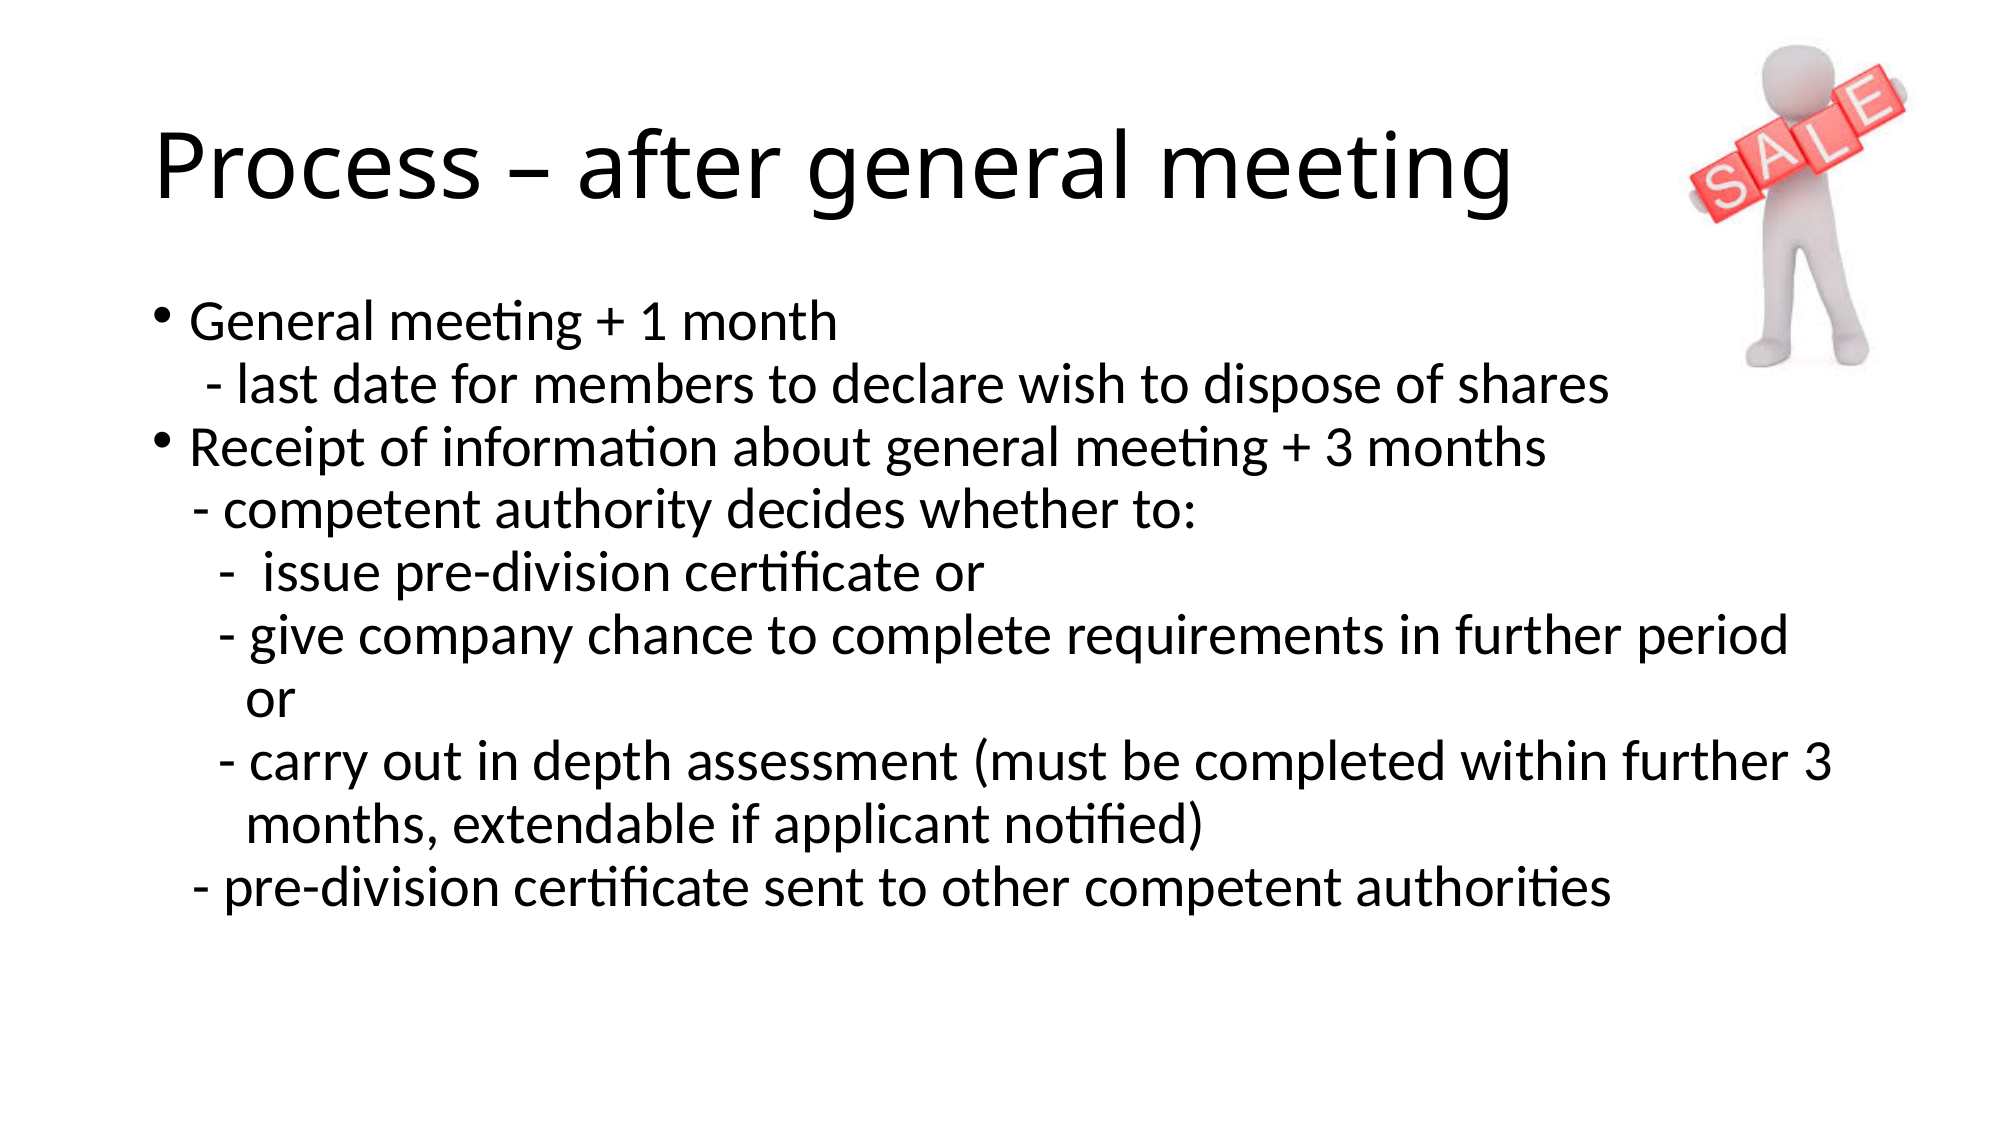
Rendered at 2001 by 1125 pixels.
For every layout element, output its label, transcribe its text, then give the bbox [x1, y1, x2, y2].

picture [1628, 25, 1981, 377]
title Process – after general meeting [137, 59, 1628, 278]
list General meeting + 1 month - last date for members to declare wish to dispose of shares Receipt of information about general meeting + 3 months - competent authority decides whether to: - issue pre-division certificate or - give company chance to complete requirements in further period or - carry out in depth assessment (must be completed within further 3 months, extendable if applicant notified) - pre-division certificate sent to other competent authorities [137, 299, 1863, 1014]
